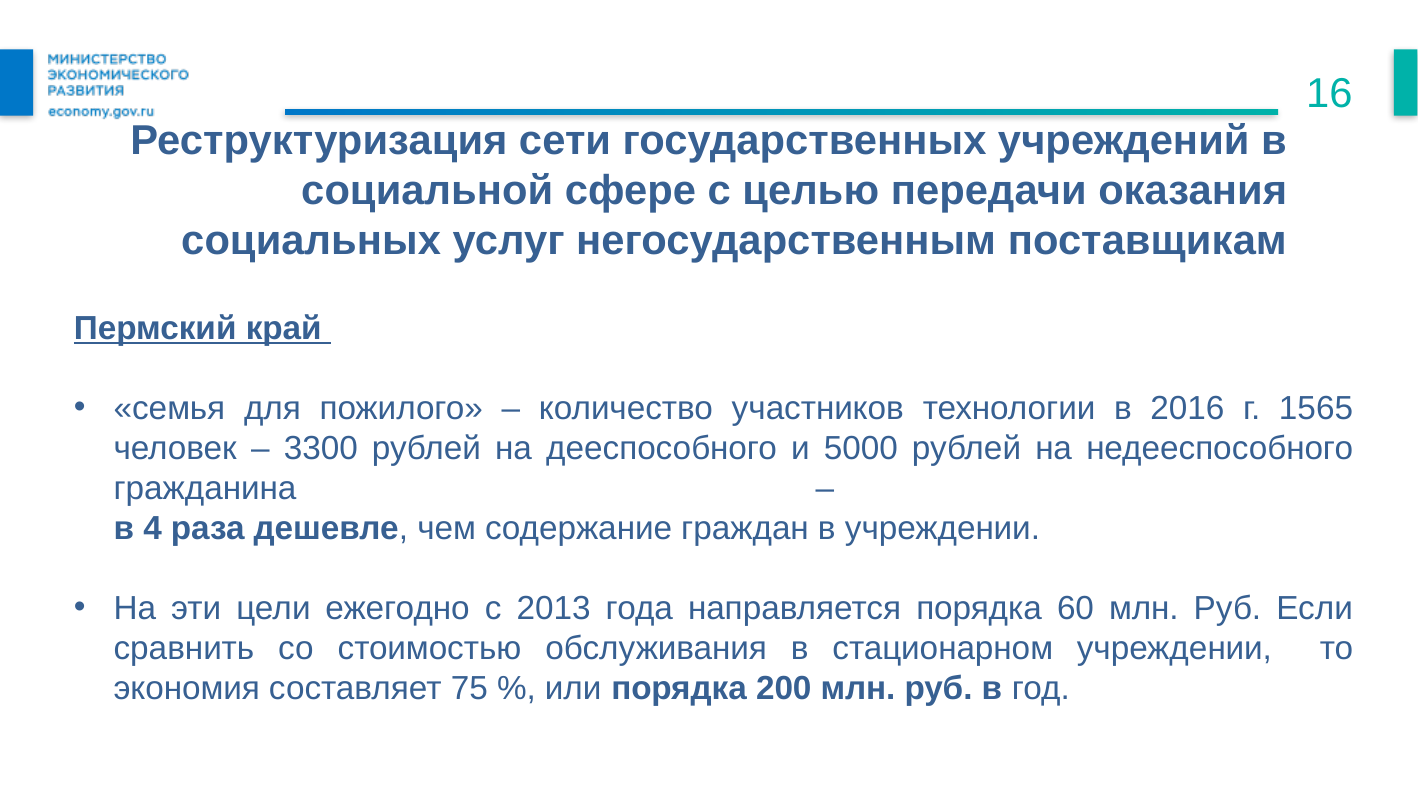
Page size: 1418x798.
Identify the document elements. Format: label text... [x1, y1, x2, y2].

text_box Пермский край «семья для пожилого» – количество участников технологии в 2016 г. 1565 человек – 3300 рублей на дееспособного и 5000 рублей на недееспособного гражданина – в 4 раза дешевле, чем содержание граждан в учреждении. На эти цели ежегодно с 2013 года направляется порядка 60 млн. Руб. Если сравнить со стоимостью обслуживания в стационарном учреждении, то экономия составляет 75 %, или порядка 200 млн. руб. в год. [61, 300, 1368, 793]
title Реструктуризация сети государственных учреждений в социальной сфере с целью передачи оказания социальных услуг негосударственным поставщикам [87, 100, 1301, 222]
text_box 16 [1276, 58, 1368, 101]
